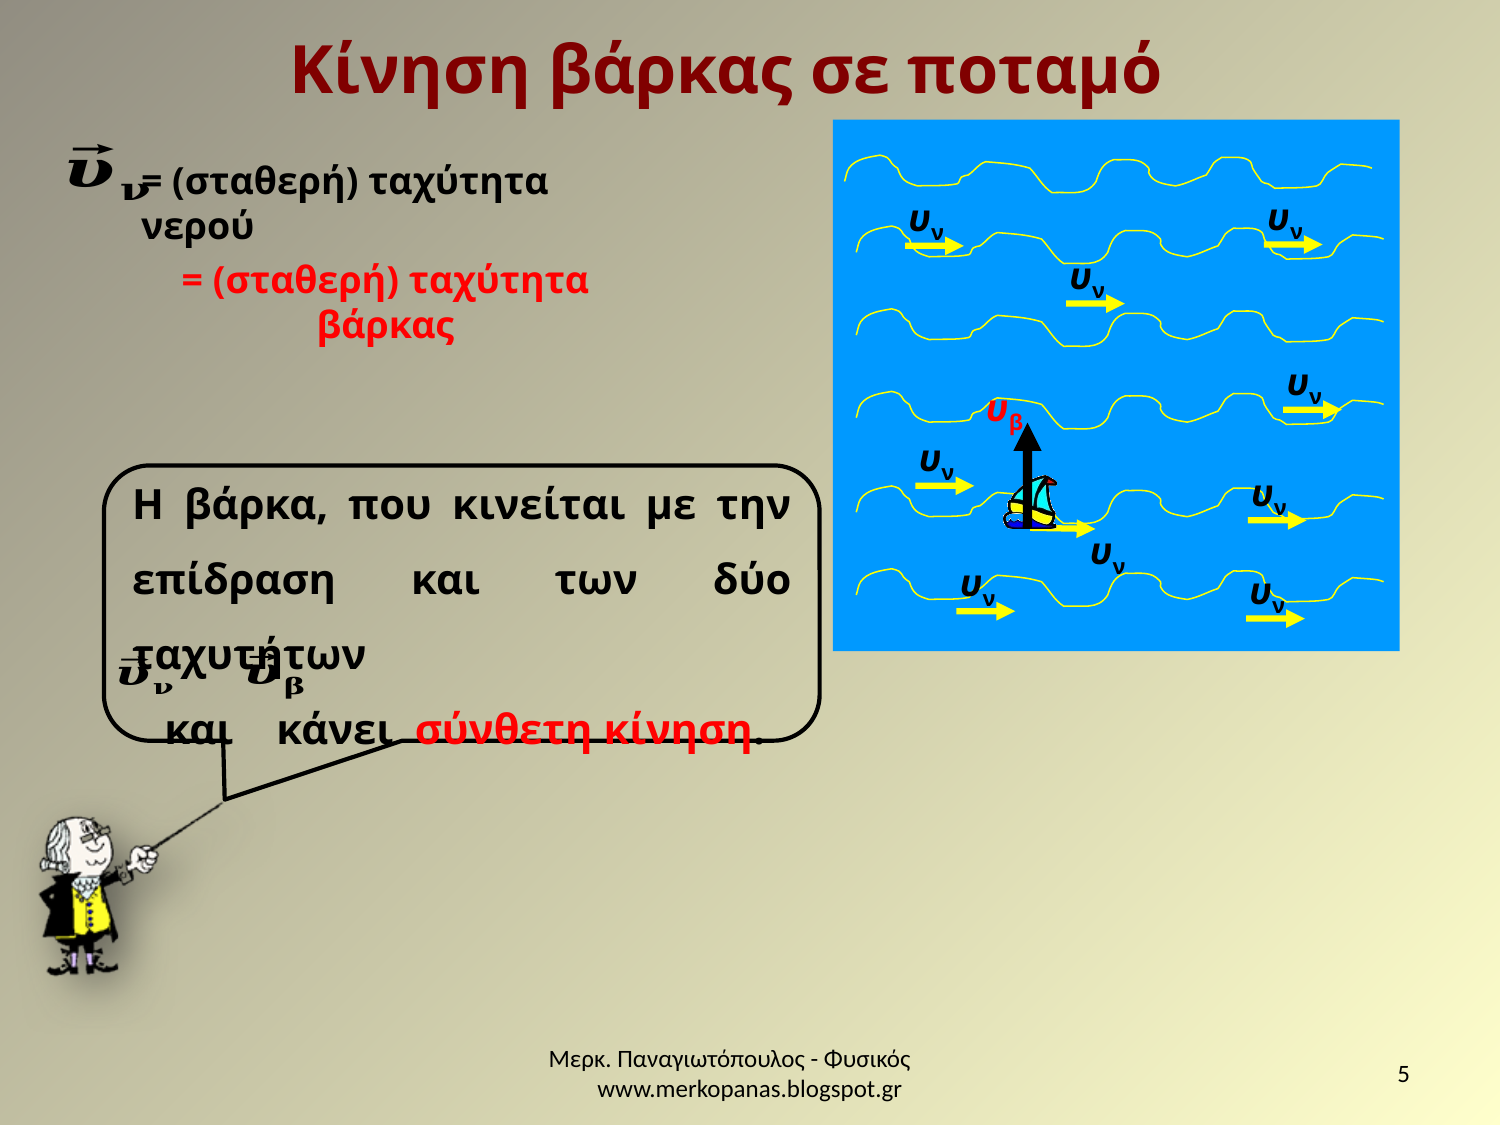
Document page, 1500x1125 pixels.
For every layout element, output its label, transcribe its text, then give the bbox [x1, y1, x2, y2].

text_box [970, 375, 1057, 530]
text_box Κίνηση βάρκας σε ποταμό [183, 19, 1270, 114]
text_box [832, 119, 1400, 652]
slide_number 5 [1074, 1042, 1425, 1103]
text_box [63, 141, 656, 211]
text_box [103, 465, 820, 741]
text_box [56, 240, 668, 312]
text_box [1029, 519, 1146, 581]
footer Μερκ. Παναγιωτόπουλος - Φυσικός www.merkopanas.blogspot.gr [512, 1042, 988, 1103]
picture [25, 796, 227, 989]
